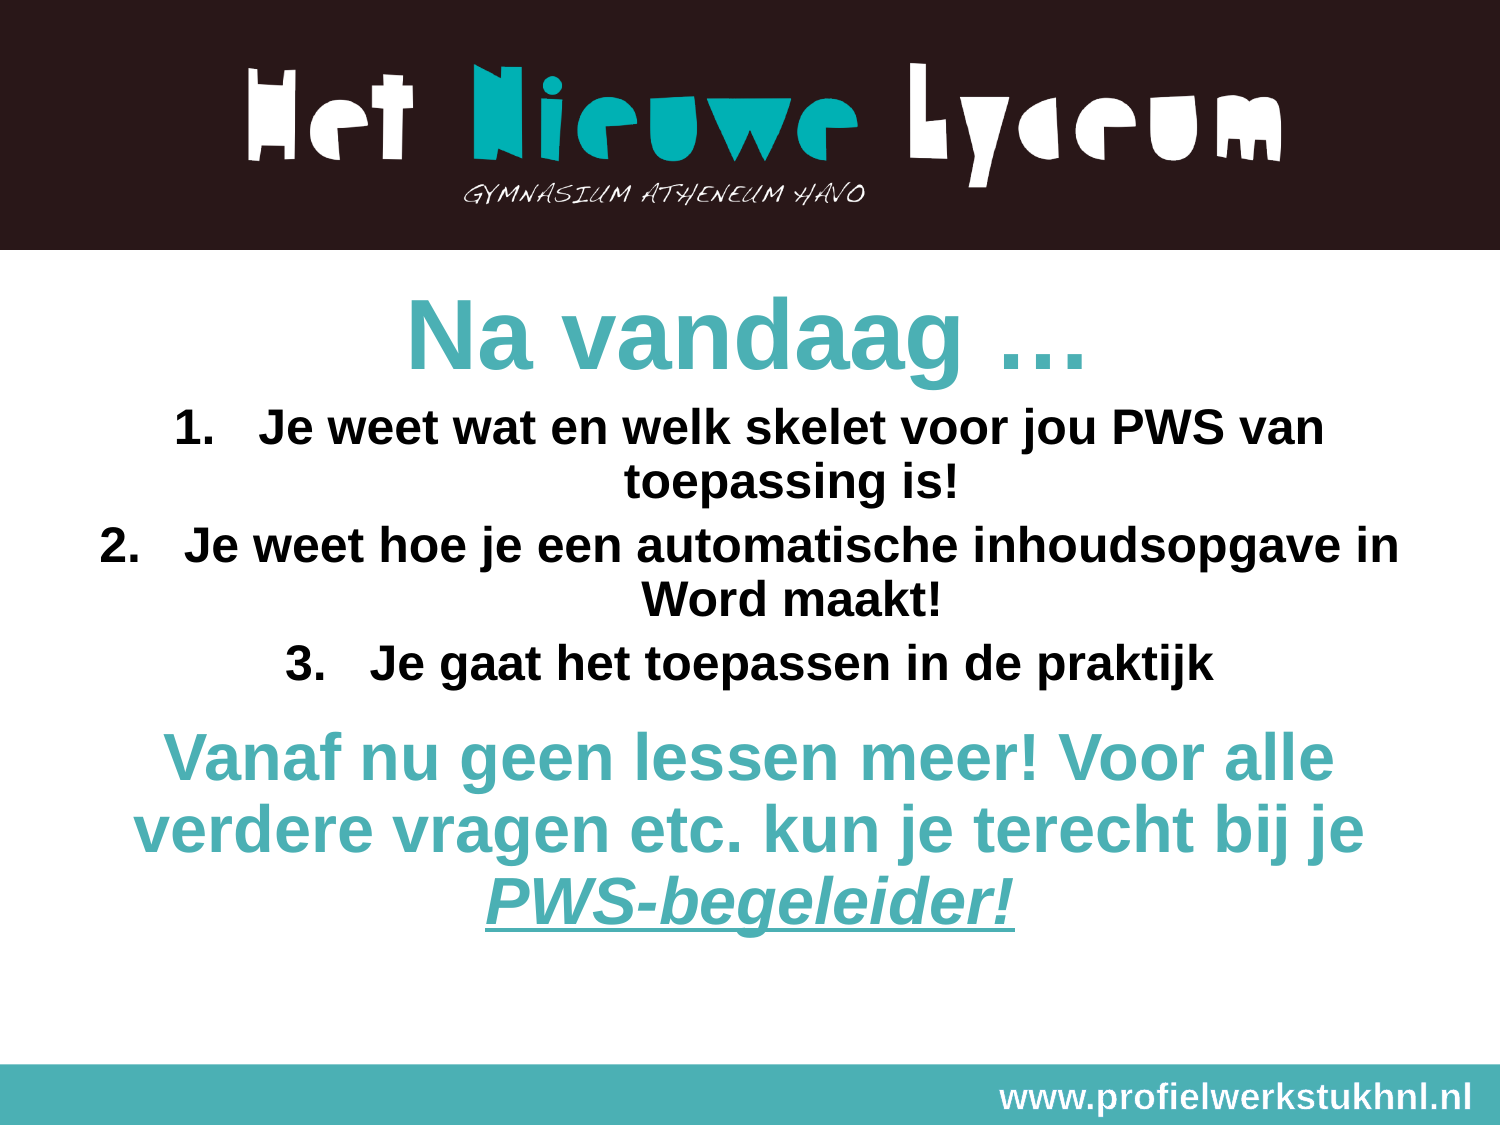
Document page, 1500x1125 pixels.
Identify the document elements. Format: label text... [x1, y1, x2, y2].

text_box www.profielwerkstukhnl.nl [879, 1064, 1500, 1125]
text_box [0, 1062, 1500, 1125]
picture [135, 0, 1311, 226]
list Na vandaag … Je weet wat en welk skelet voor jou PWS van toepassing is! Je weet hoe je een automatische inhoudsopgave in Word maakt! Je gaat het toepassen in de praktijk Vanaf nu geen lessen meer! Voor alle verdere vragen etc. kun je terecht bij je PWS-begeleider! [29, 276, 1471, 968]
text_box [0, 0, 1500, 252]
